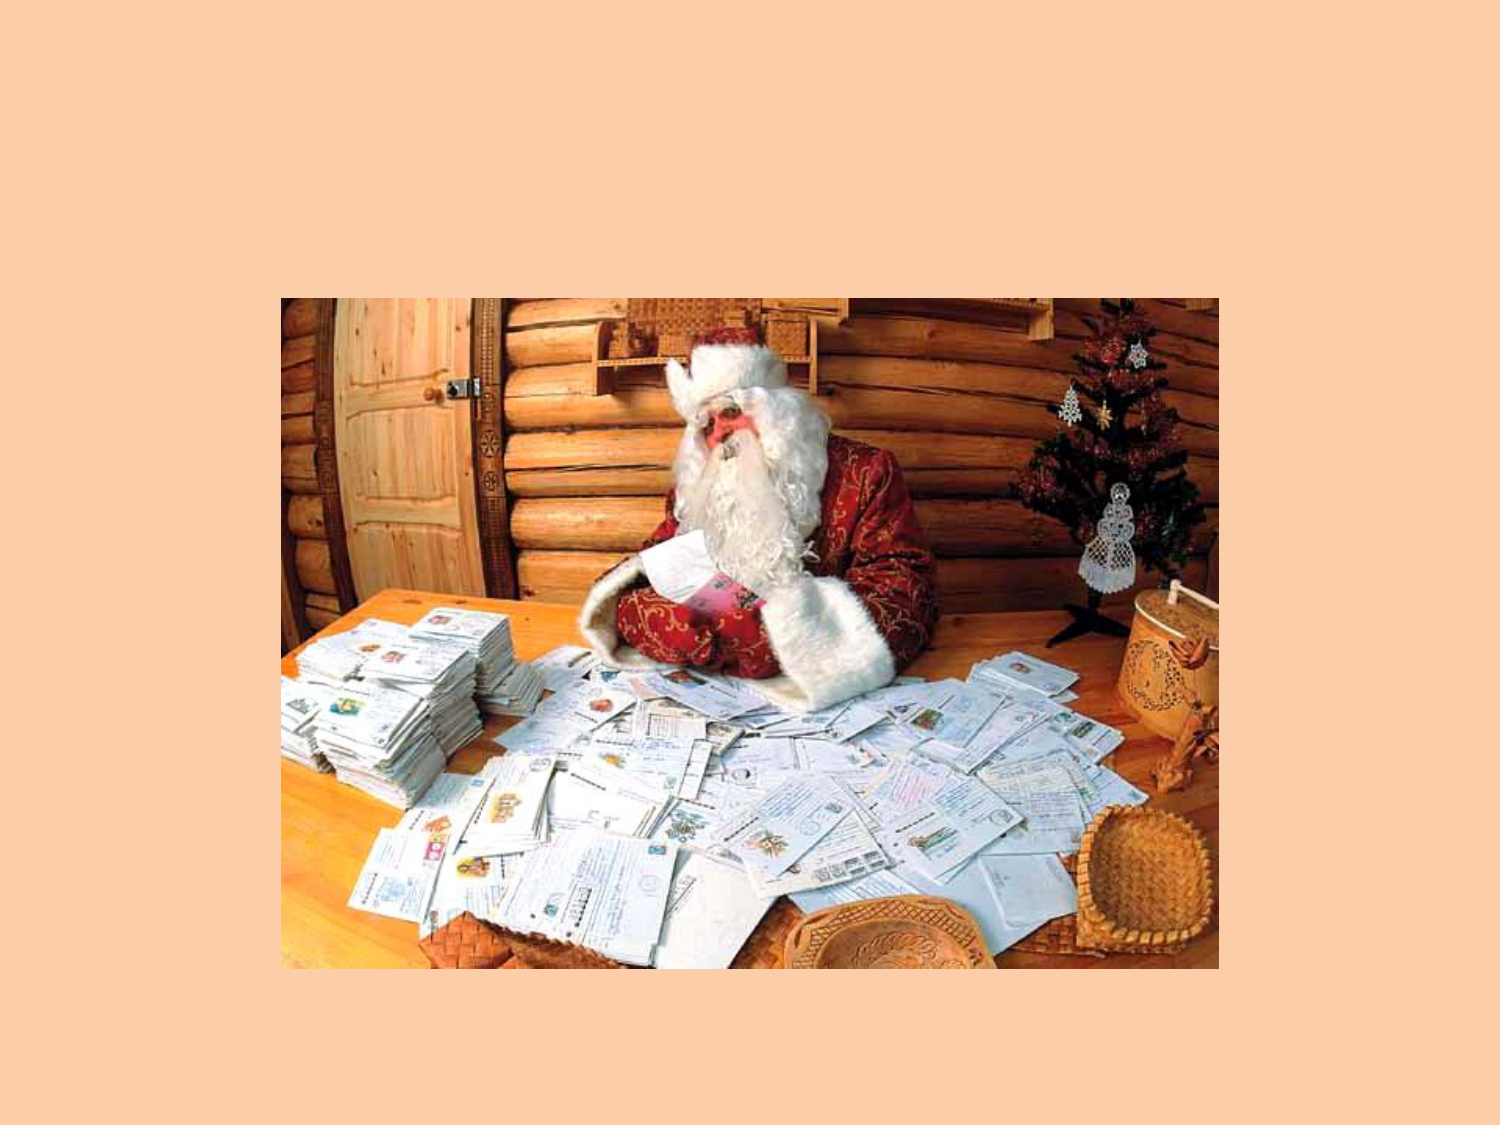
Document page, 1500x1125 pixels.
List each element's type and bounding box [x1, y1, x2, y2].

list [281, 298, 1219, 970]
